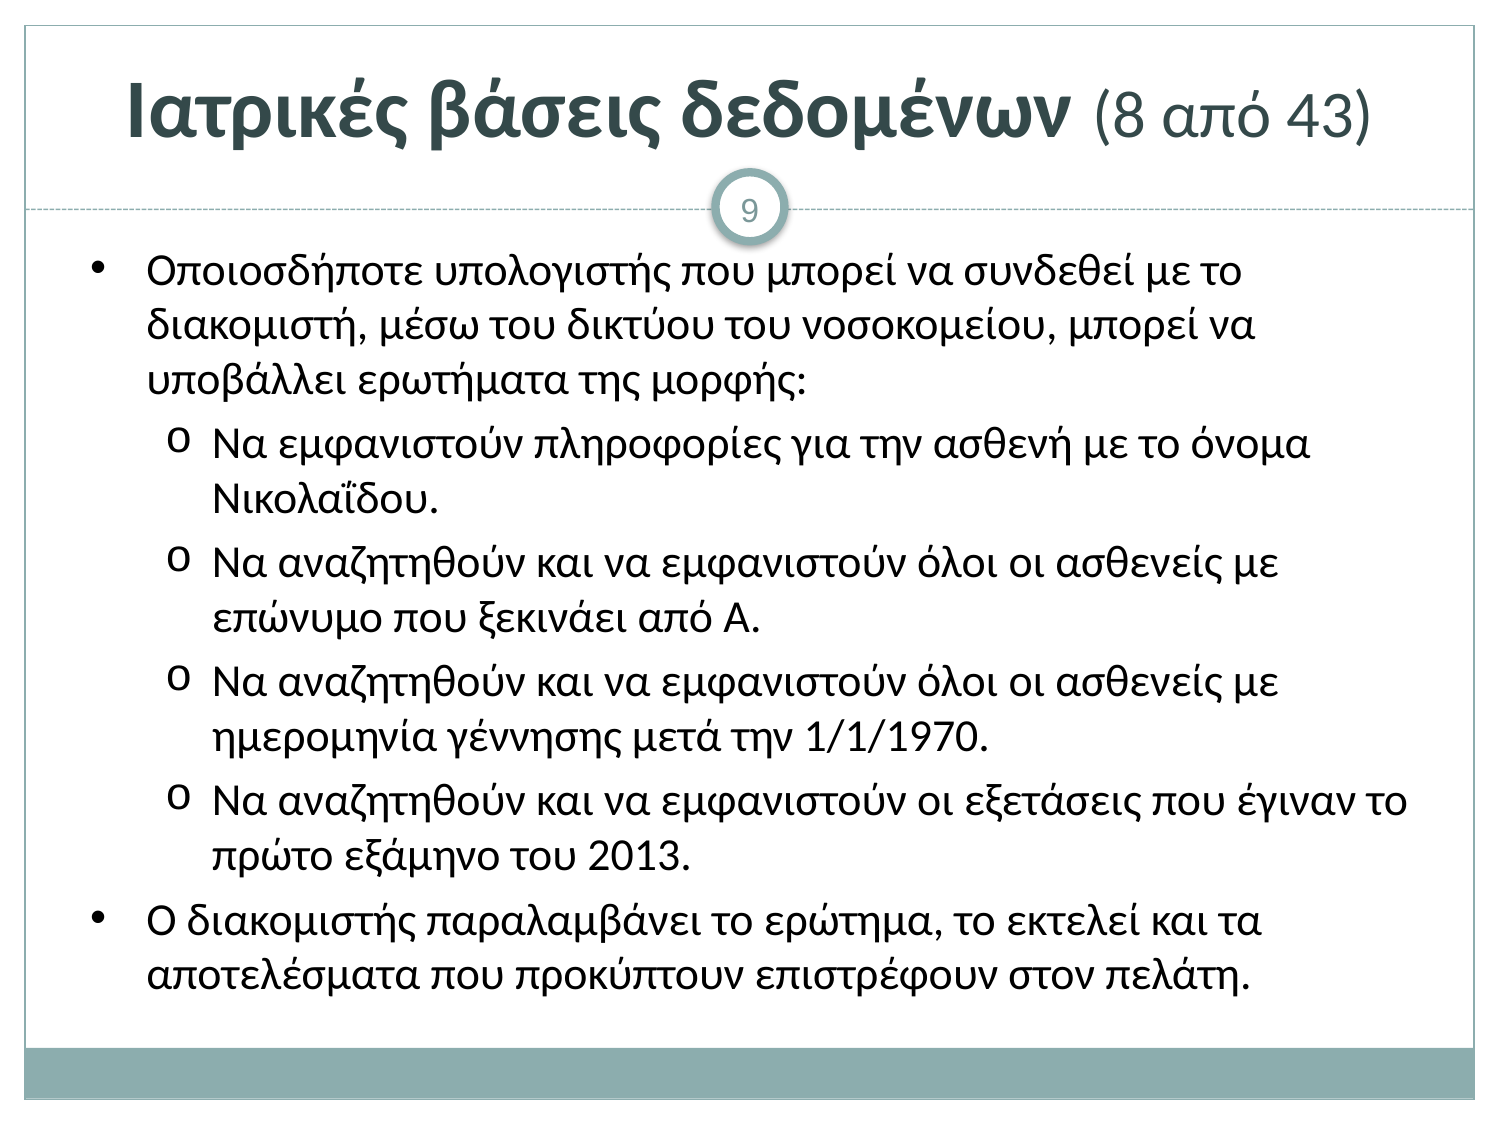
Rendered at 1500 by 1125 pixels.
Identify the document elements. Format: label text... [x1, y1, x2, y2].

title Ιατρικές βάσεις δεδομένων (8 από 43) [75, 29, 1425, 179]
list Οποιοσδήποτε υπολογιστής που μπορεί να συνδεθεί με το διακομιστή, μέσω του δικτύου του νοσοκομείου, μπορεί να υποβάλλει ερωτήματα της μορφής: Να εμφανιστούν πληροφορίες για την ασθενή με το όνομα Νικολαΐδου. Να αναζητηθούν και να εμφανιστούν όλοι οι ασθενείς με επώνυμο που ξεκινάει από Α. Να αναζητηθούν και να εμφανιστούν όλοι οι ασθενείς με ημερομηνία γέννησης μετά την 1/1/1970. Να αναζητηθούν και να εμφανιστούν οι εξετάσεις που έγιναν το πρώτο εξάμηνο του 2013. Ο διακομιστής παραλαμβάνει το ερώτημα, το εκτελεί και τα αποτελέσματα που προκύπτουν επιστρέφουν στον πελάτη. [75, 231, 1425, 1035]
